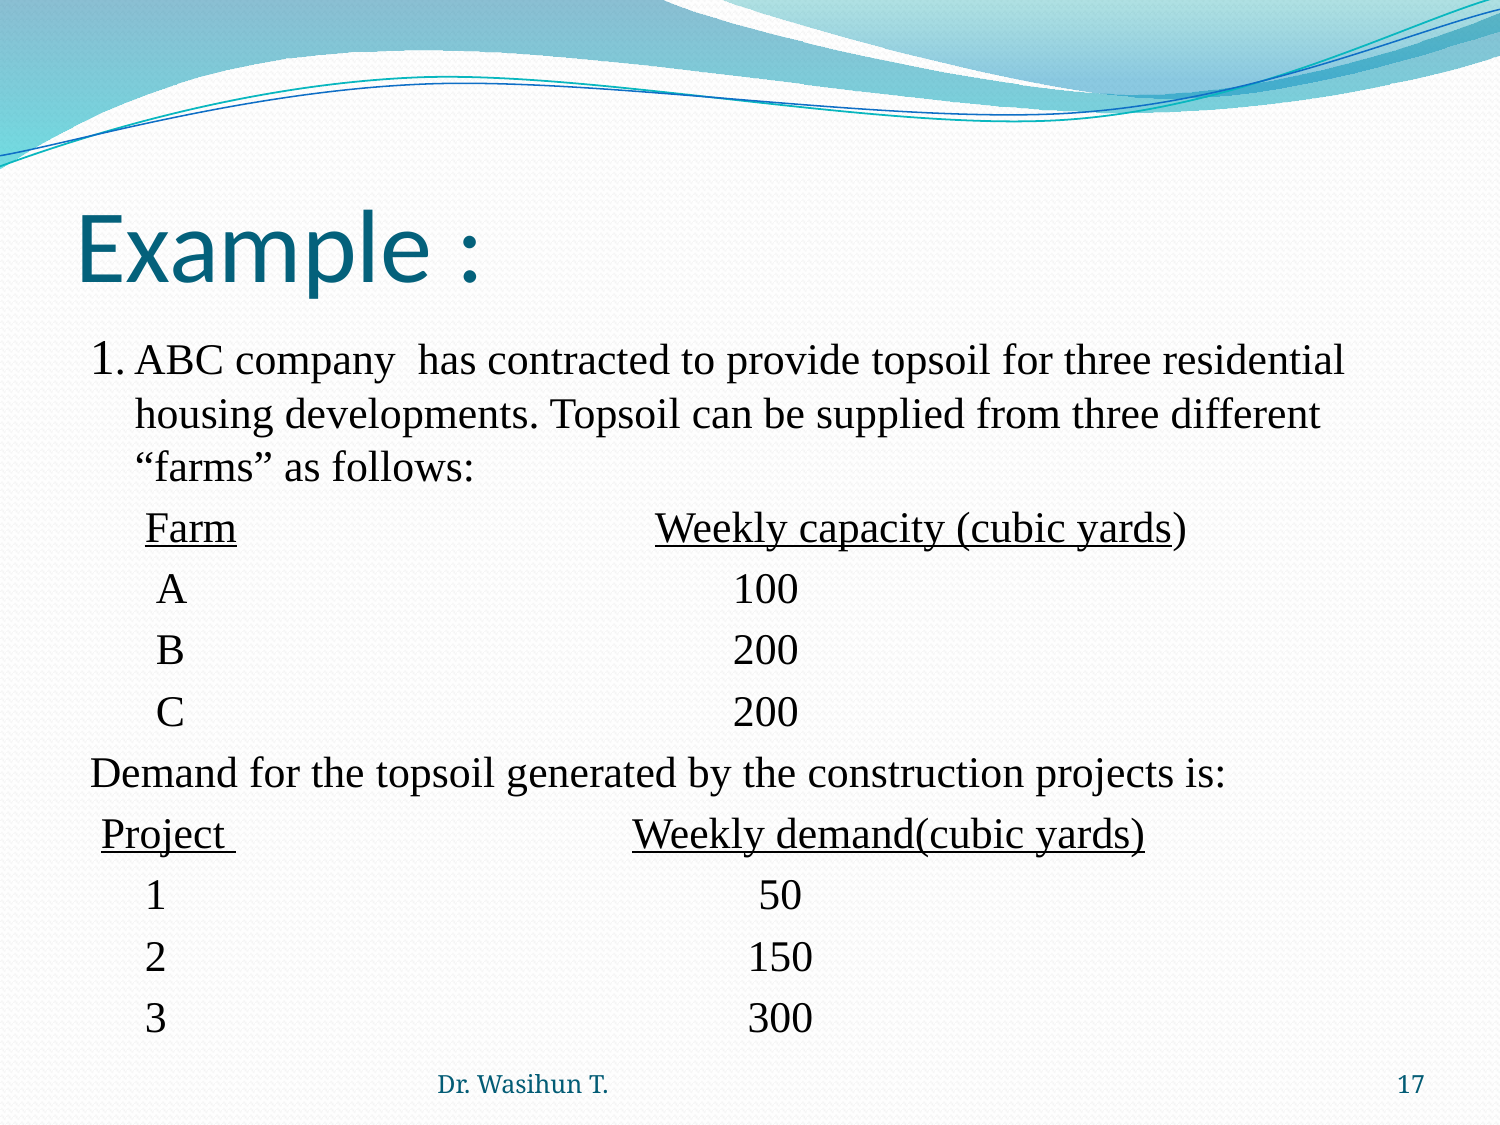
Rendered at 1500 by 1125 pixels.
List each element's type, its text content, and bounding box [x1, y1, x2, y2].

footer Dr. Wasihun T. [437, 1042, 988, 1103]
list 1. ABC company has contracted to provide topsoil for three residential housing developments. Topsoil can be supplied from three different “farms” as follows: Farm Weekly capacity (cubic yards) A 100 B 200 C 200 Demand for the topsoil generated by the construction projects is: Project Weekly demand(cubic yards) 1 50 2 150 3 300 [75, 317, 1425, 1038]
slide_number 17 [1299, 1042, 1425, 1103]
title Example : [75, 115, 1425, 303]
